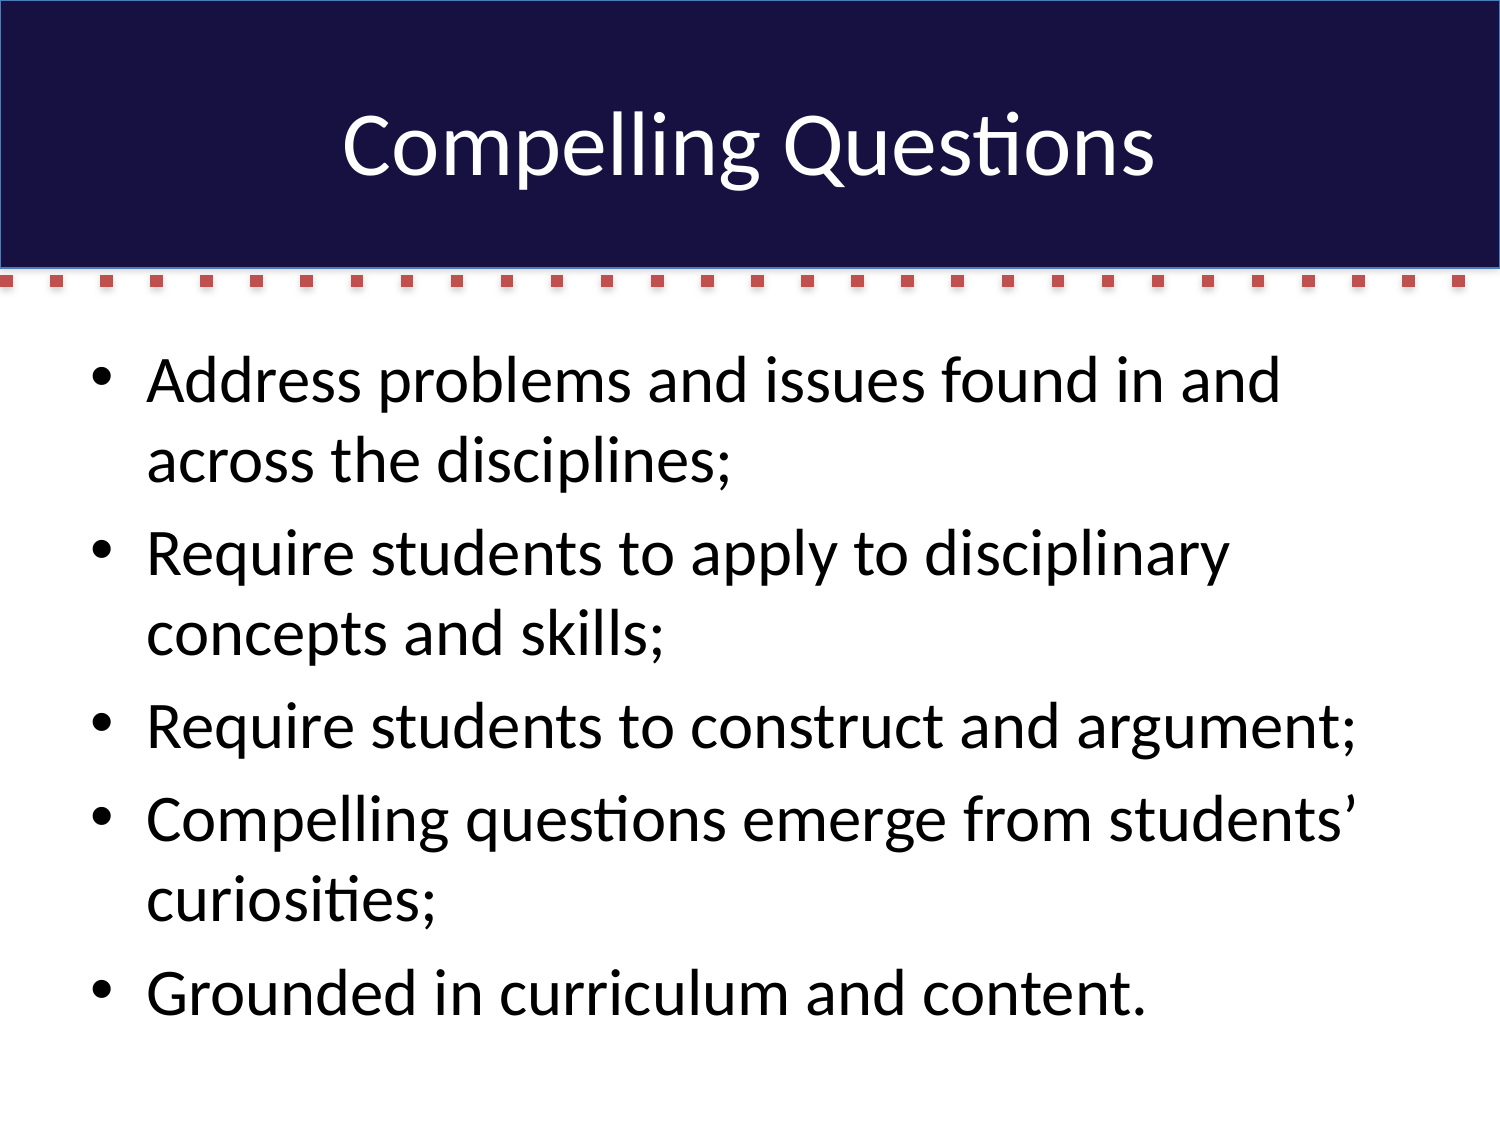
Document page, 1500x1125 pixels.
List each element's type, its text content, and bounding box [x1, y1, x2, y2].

text_box [0, 0, 1500, 268]
list Address problems and issues found in and across the disciplines; Require students to apply to disciplinary concepts and skills; Require students to construct and argument; Compelling questions emerge from students’ curiosities; Grounded in curriculum and content. [75, 327, 1425, 1071]
title Compelling Questions [75, 45, 1425, 233]
